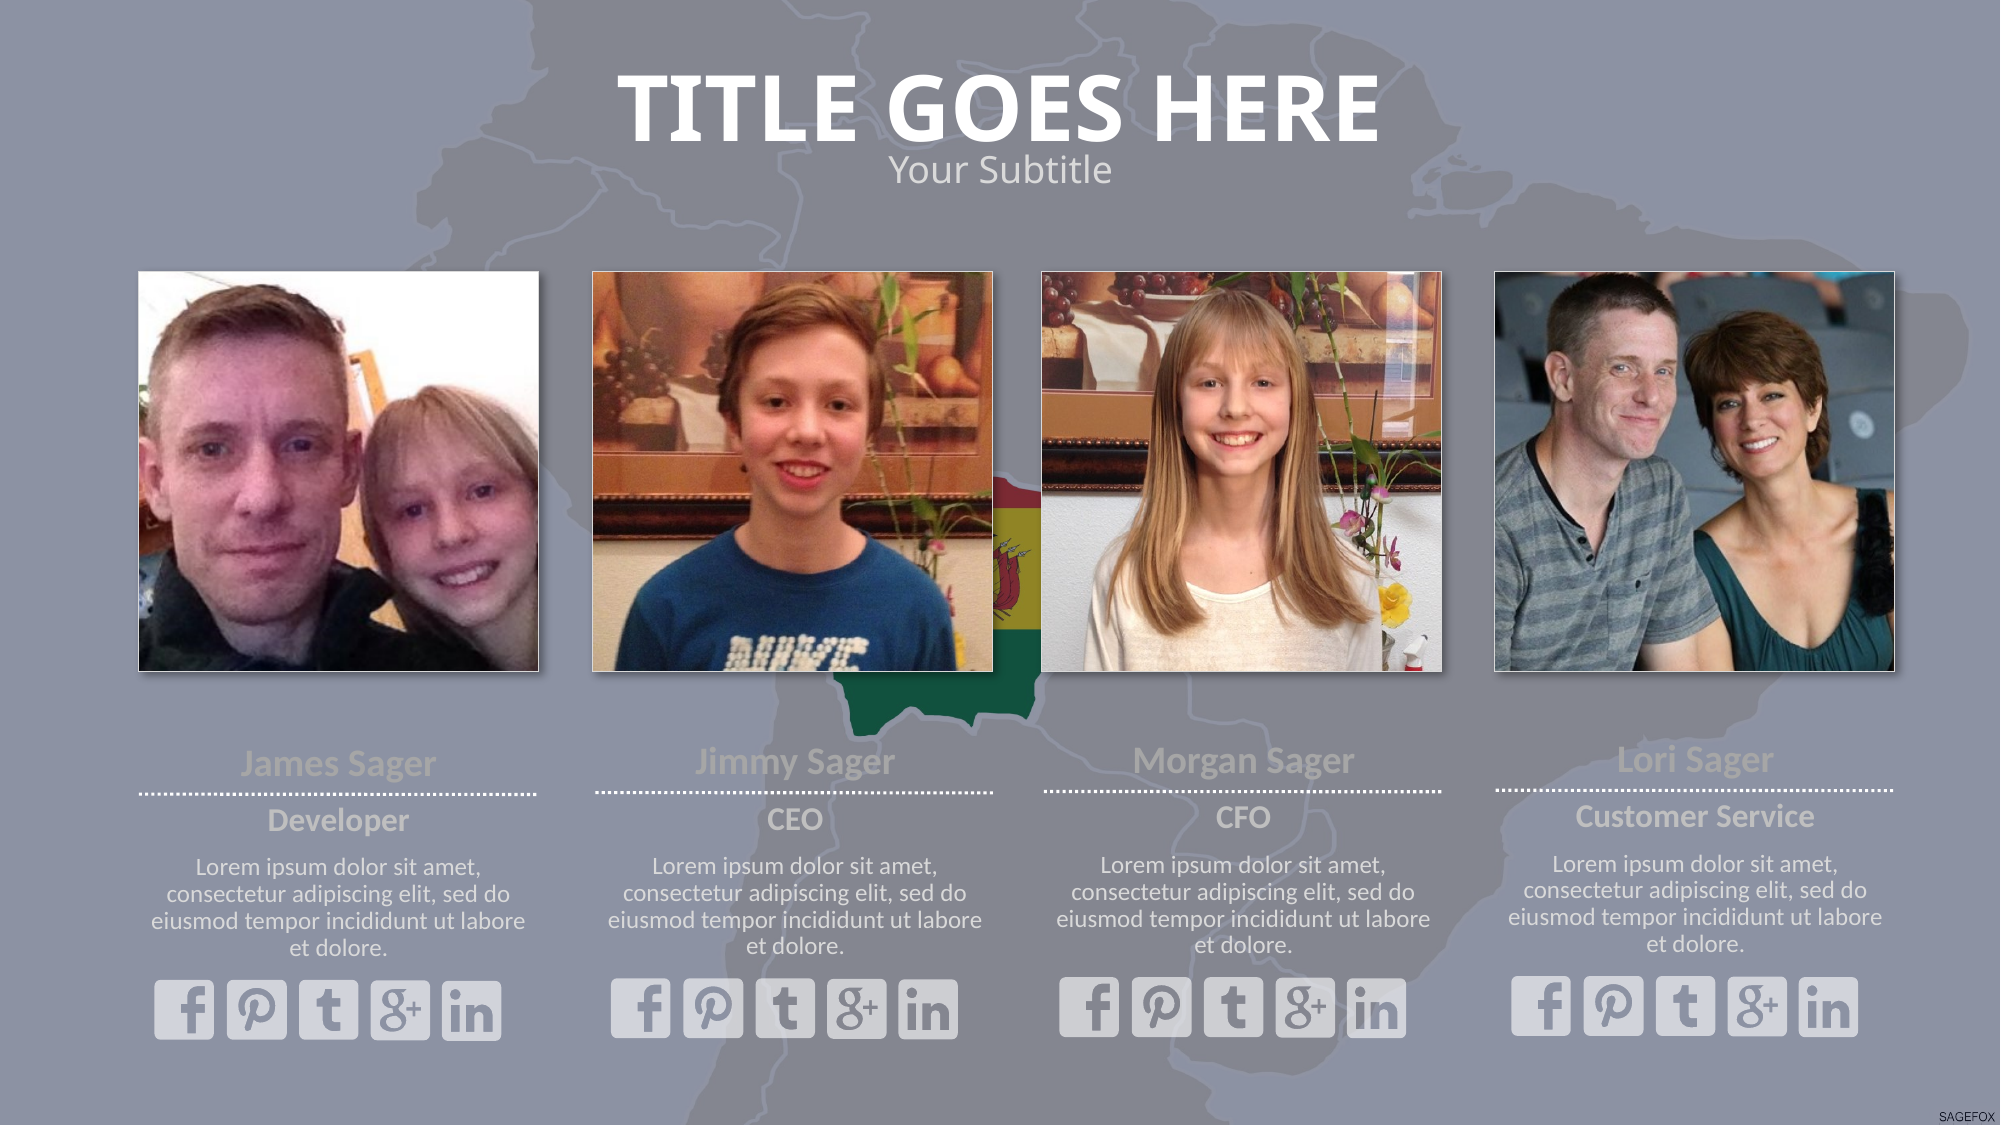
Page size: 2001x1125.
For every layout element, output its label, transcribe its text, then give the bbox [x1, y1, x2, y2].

text_box [1040, 270, 1442, 672]
text_box [138, 270, 540, 672]
text_box Lorem ipsum dolor sit amet, consectetur adipiscing elit, sed do eiusmod tempor incididunt ut labore et dolore. [595, 852, 996, 966]
text_box James Sager [163, 742, 514, 785]
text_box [1059, 977, 1407, 1039]
text_box [591, 270, 993, 672]
text_box Lori Sager [1520, 738, 1871, 781]
text_box CEO [620, 798, 971, 841]
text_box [548, 42, 1452, 199]
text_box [1511, 976, 1859, 1038]
text_box Developer [163, 799, 514, 842]
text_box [154, 979, 502, 1041]
text_box Lorem ipsum dolor sit amet, consectetur adipiscing elit, sed do eiusmod tempor incididunt ut labore et dolore. [1495, 850, 1896, 964]
text_box Lorem ipsum dolor sit amet, consectetur adipiscing elit, sed do eiusmod tempor incididunt ut labore et dolore. [1043, 851, 1444, 965]
text_box CFO [1068, 797, 1419, 840]
text_box Jimmy Sager [620, 740, 971, 784]
text_box [1494, 271, 1896, 673]
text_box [610, 978, 958, 1040]
text_box Customer Service [1520, 796, 1871, 839]
text_box Lorem ipsum dolor sit amet, consectetur adipiscing elit, sed do eiusmod tempor incididunt ut labore et dolore. [138, 854, 539, 968]
text_box Morgan Sager [1068, 739, 1419, 782]
